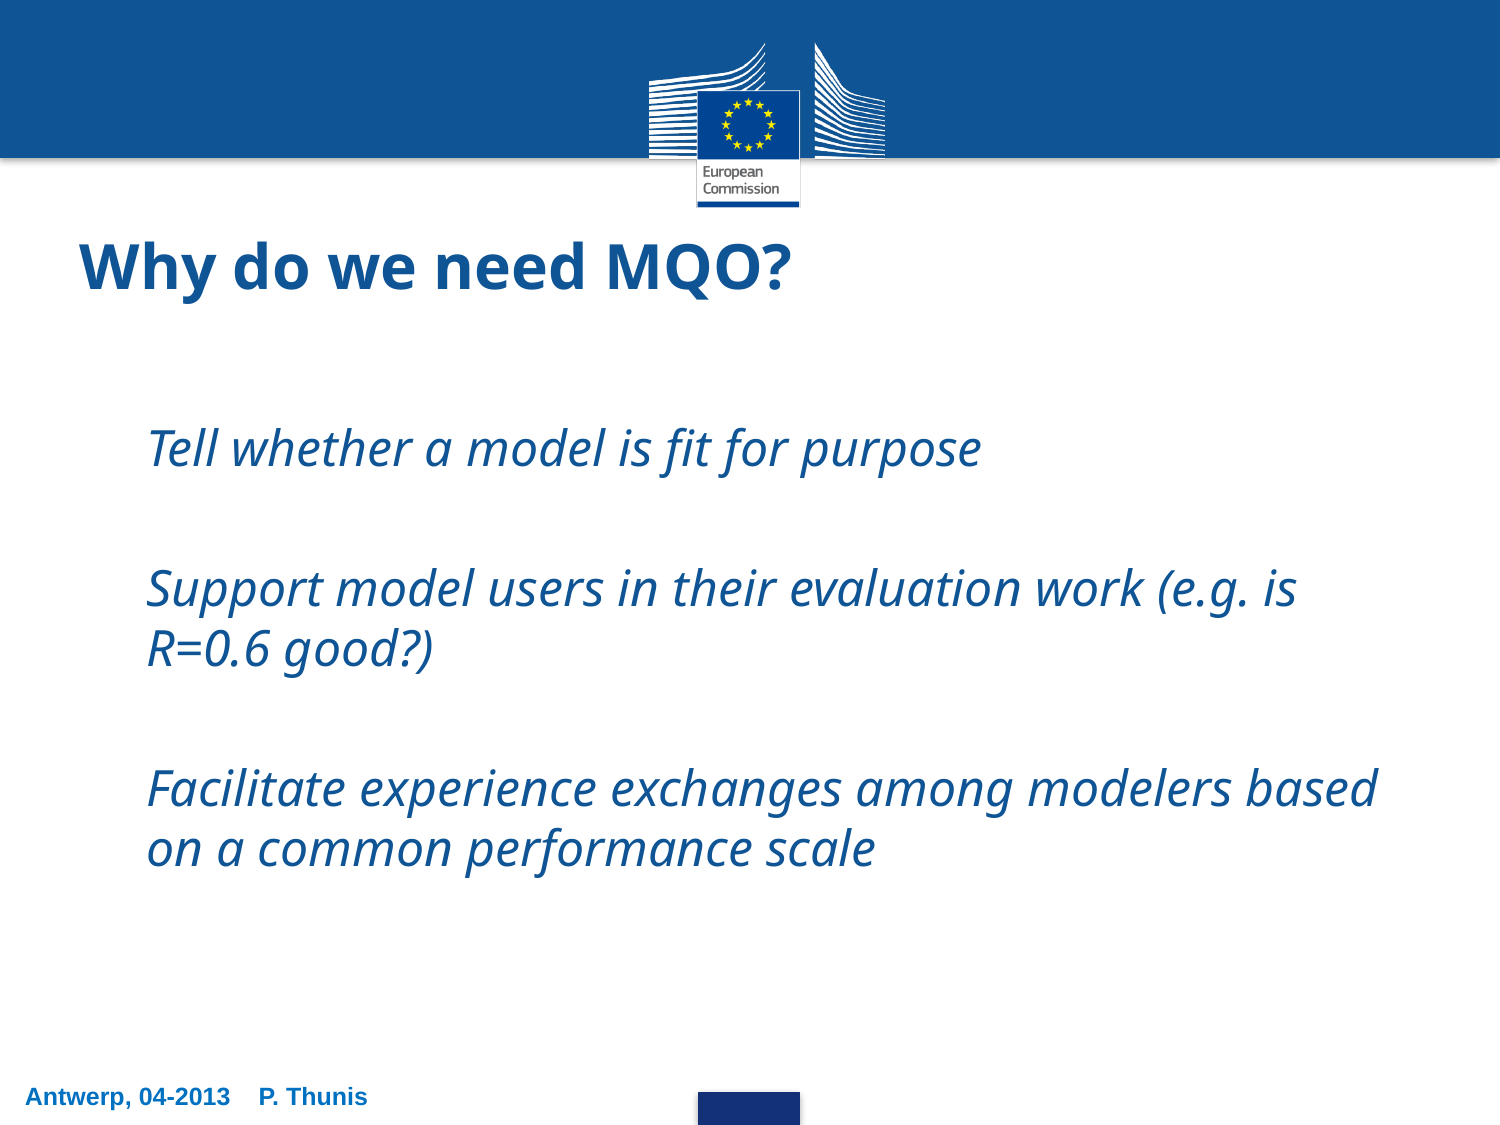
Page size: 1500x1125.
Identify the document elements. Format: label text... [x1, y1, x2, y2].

text_box Tell whether a model is fit for purpose Support model users in their evaluation work (e.g. is R=0.6 good?) Facilitate experience exchanges among modelers based on a common performance scale [74, 408, 1425, 988]
slide_number Antwerp, 04-2013 P. Thunis [10, 1039, 443, 1118]
text_box Why do we need MQO? [64, 219, 1415, 374]
picture [649, 42, 885, 208]
